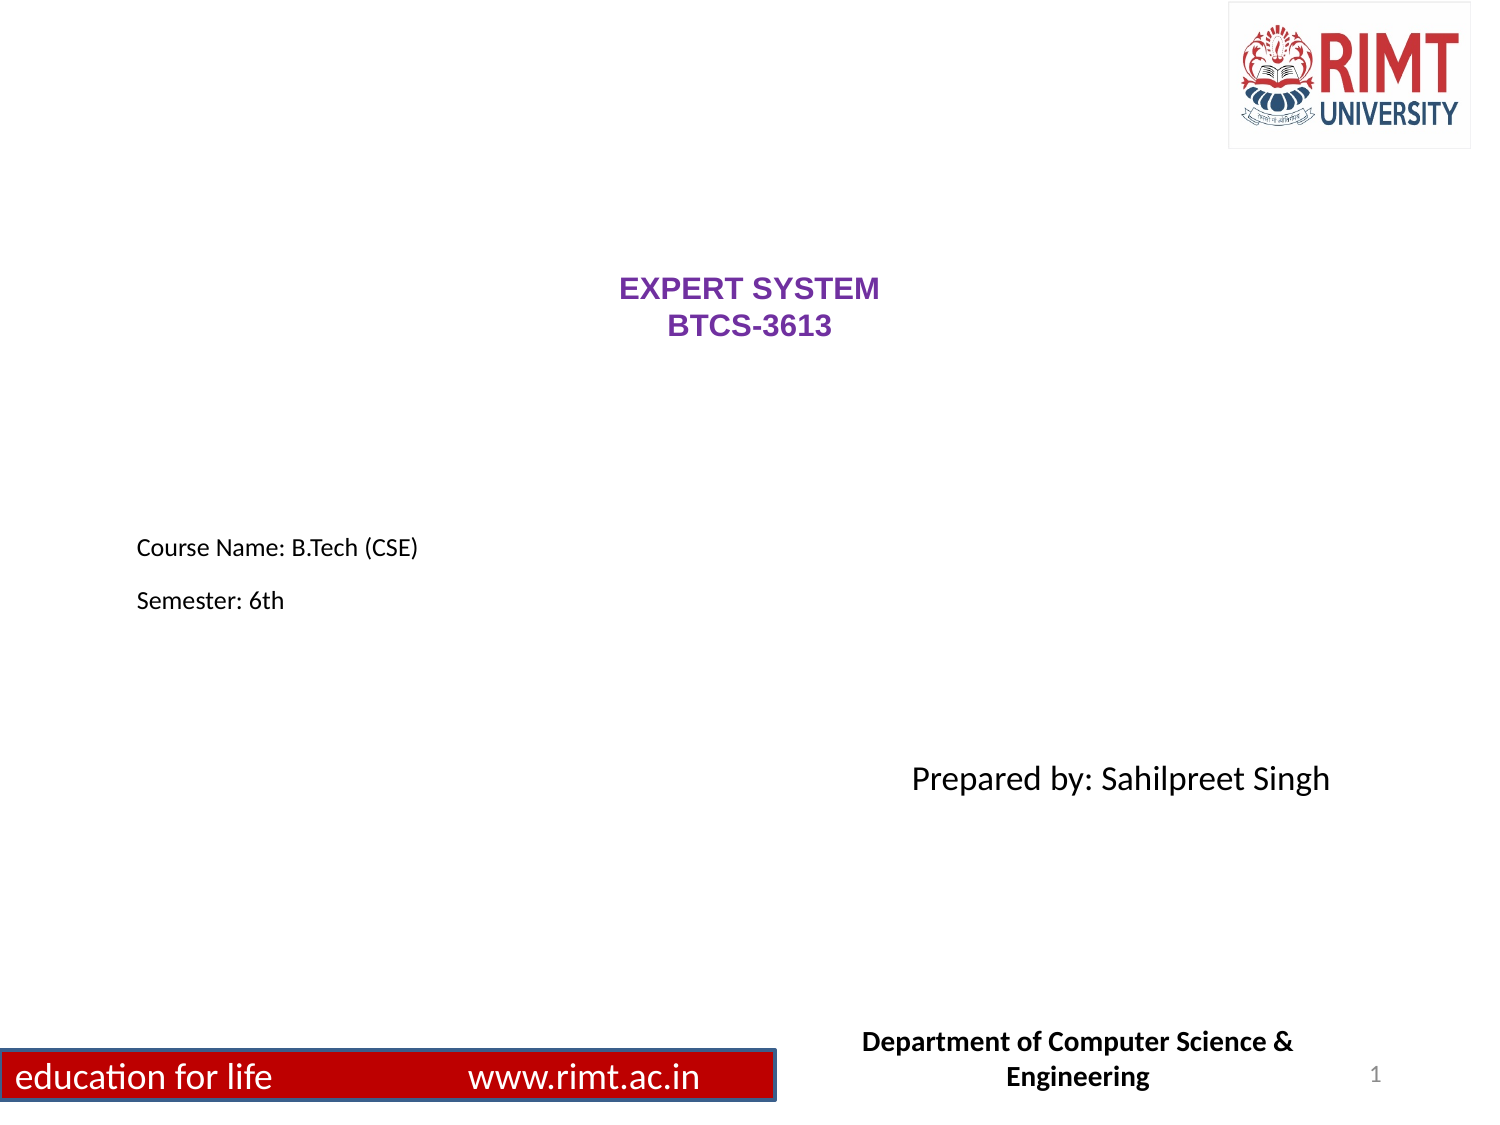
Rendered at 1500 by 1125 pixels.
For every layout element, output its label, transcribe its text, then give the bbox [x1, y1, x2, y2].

footer Dr.Nitin Thapar_SOMC_ITFM [390, 1044, 897, 1104]
text_box Prepared by: Sahilpreet Singh [896, 662, 1466, 900]
slide_number 1 [1059, 1042, 1397, 1103]
title EXPERT SYSTEM BTCS-3613 [103, 125, 1397, 500]
picture [1227, 1, 1471, 149]
text_box education for life www.rimt.ac.in [0, 1048, 777, 1102]
text_box Department of Computer Science & Engineering [825, 1027, 1332, 1088]
text_box Course Name: B.Tech (CSE) Semester: 6th [121, 424, 775, 663]
